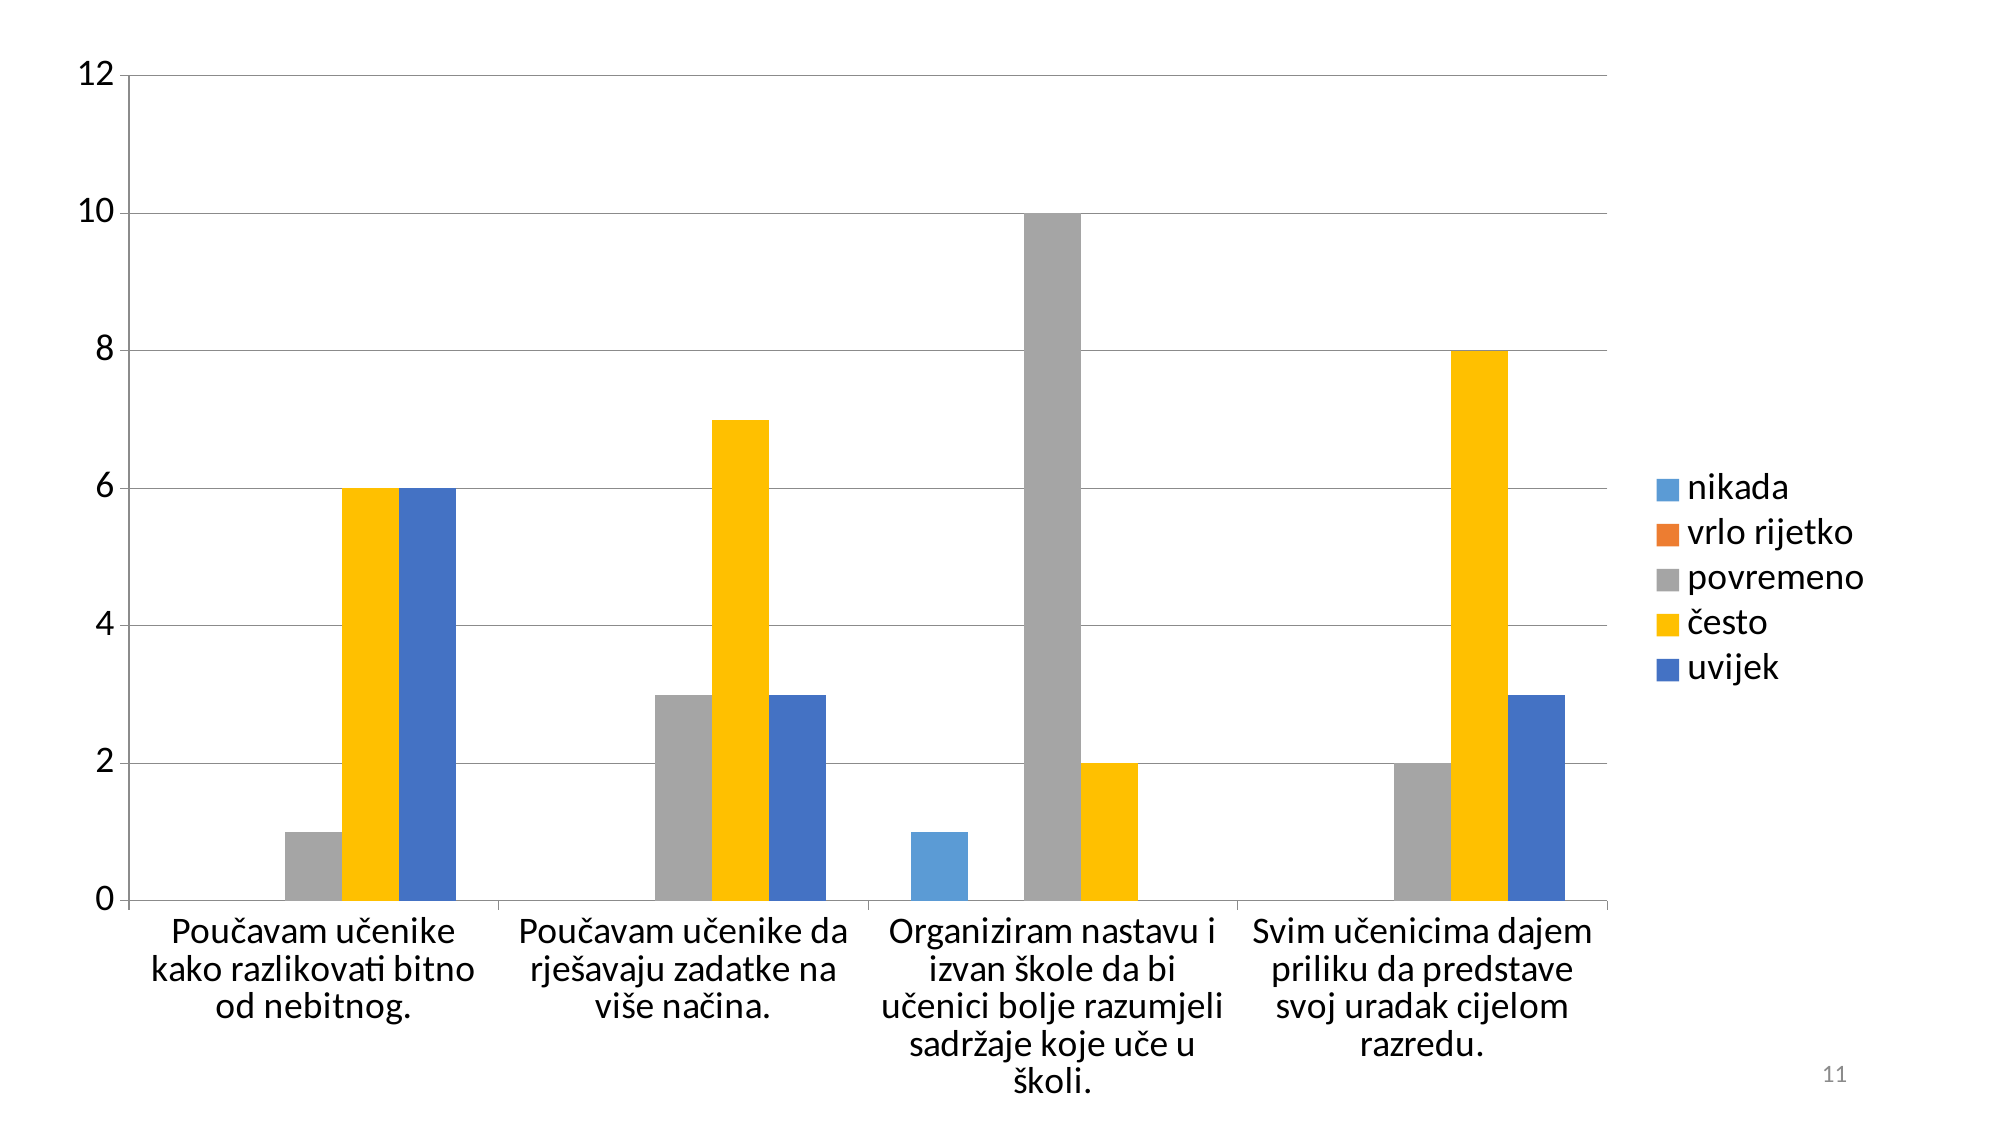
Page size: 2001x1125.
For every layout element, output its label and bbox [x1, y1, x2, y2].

chart [39, 35, 1891, 1125]
